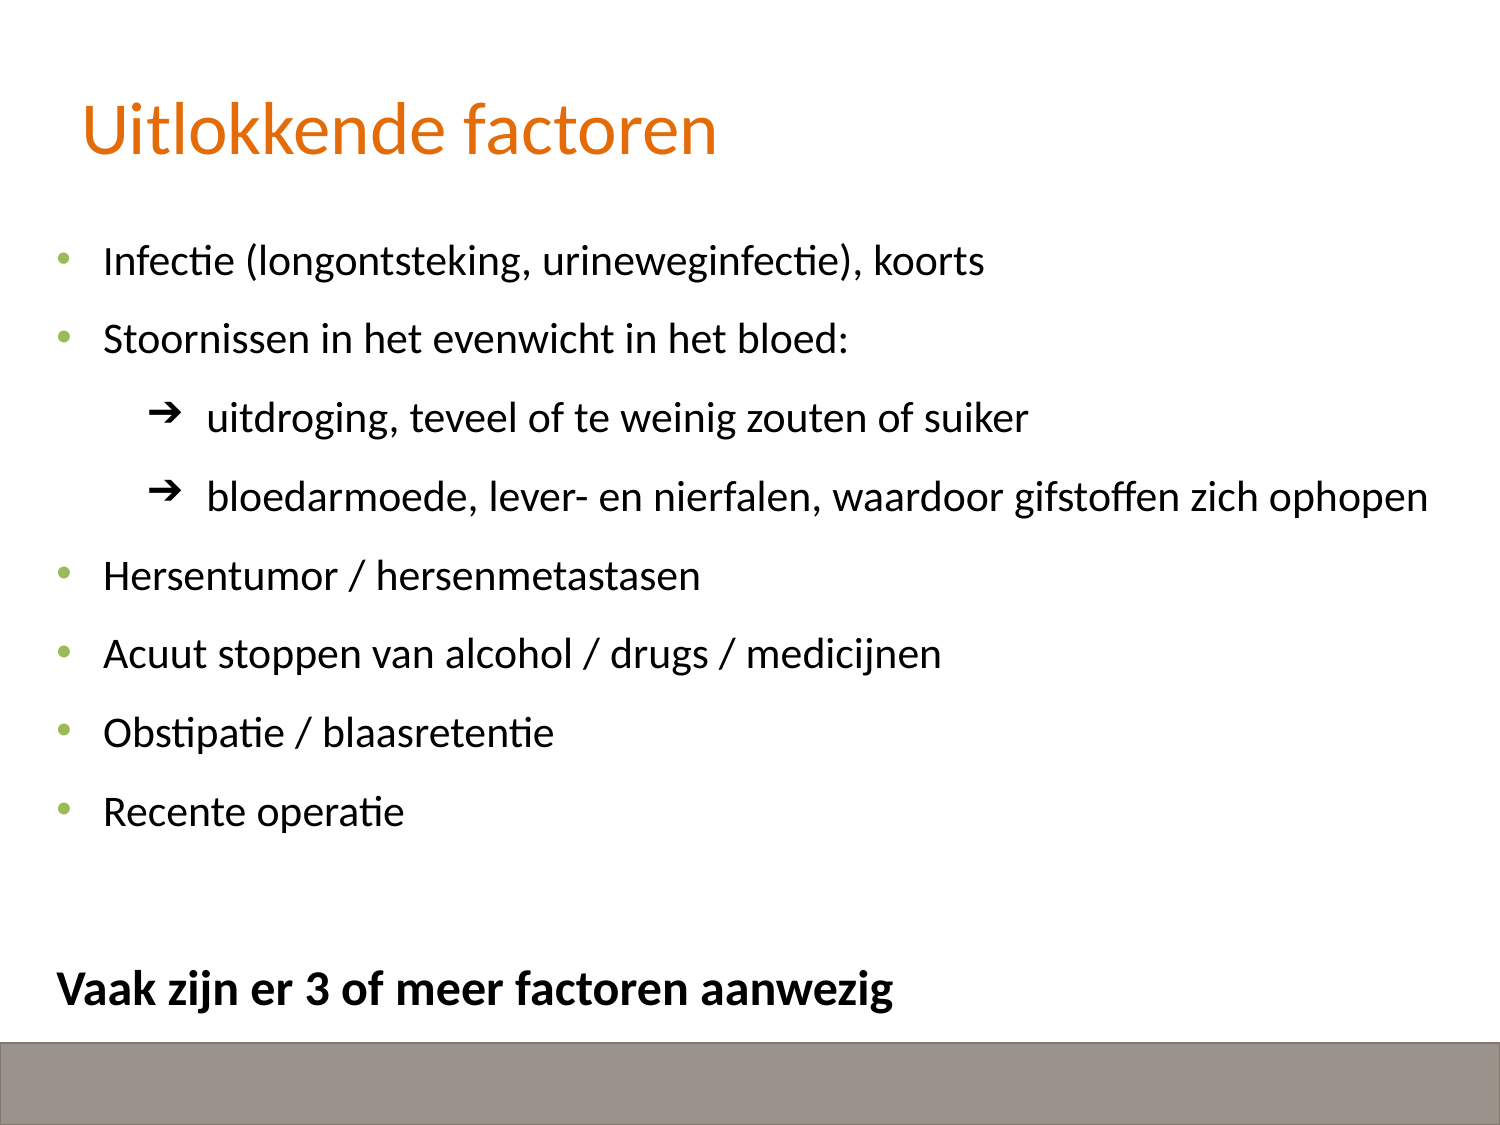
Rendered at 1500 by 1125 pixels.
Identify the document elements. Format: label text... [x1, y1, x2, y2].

title Uitlokkende factoren [66, 30, 1285, 219]
text_box [0, 1042, 1500, 1125]
text_box Infectie (longontsteking, urineweginfectie), koorts Stoornissen in het evenwicht in het bloed: uitdroging, teveel of te weinig zouten of suiker bloedarmoede, lever- en nierfalen, waardoor gifstoffen zich ophopen Hersentumor / hersenmetastasen Acuut stoppen van alcohol / drugs / medicijnen Obstipatie / blaasretentie Recente operatie Vaak zijn er 3 of meer factoren aanwezig [41, 290, 1459, 870]
